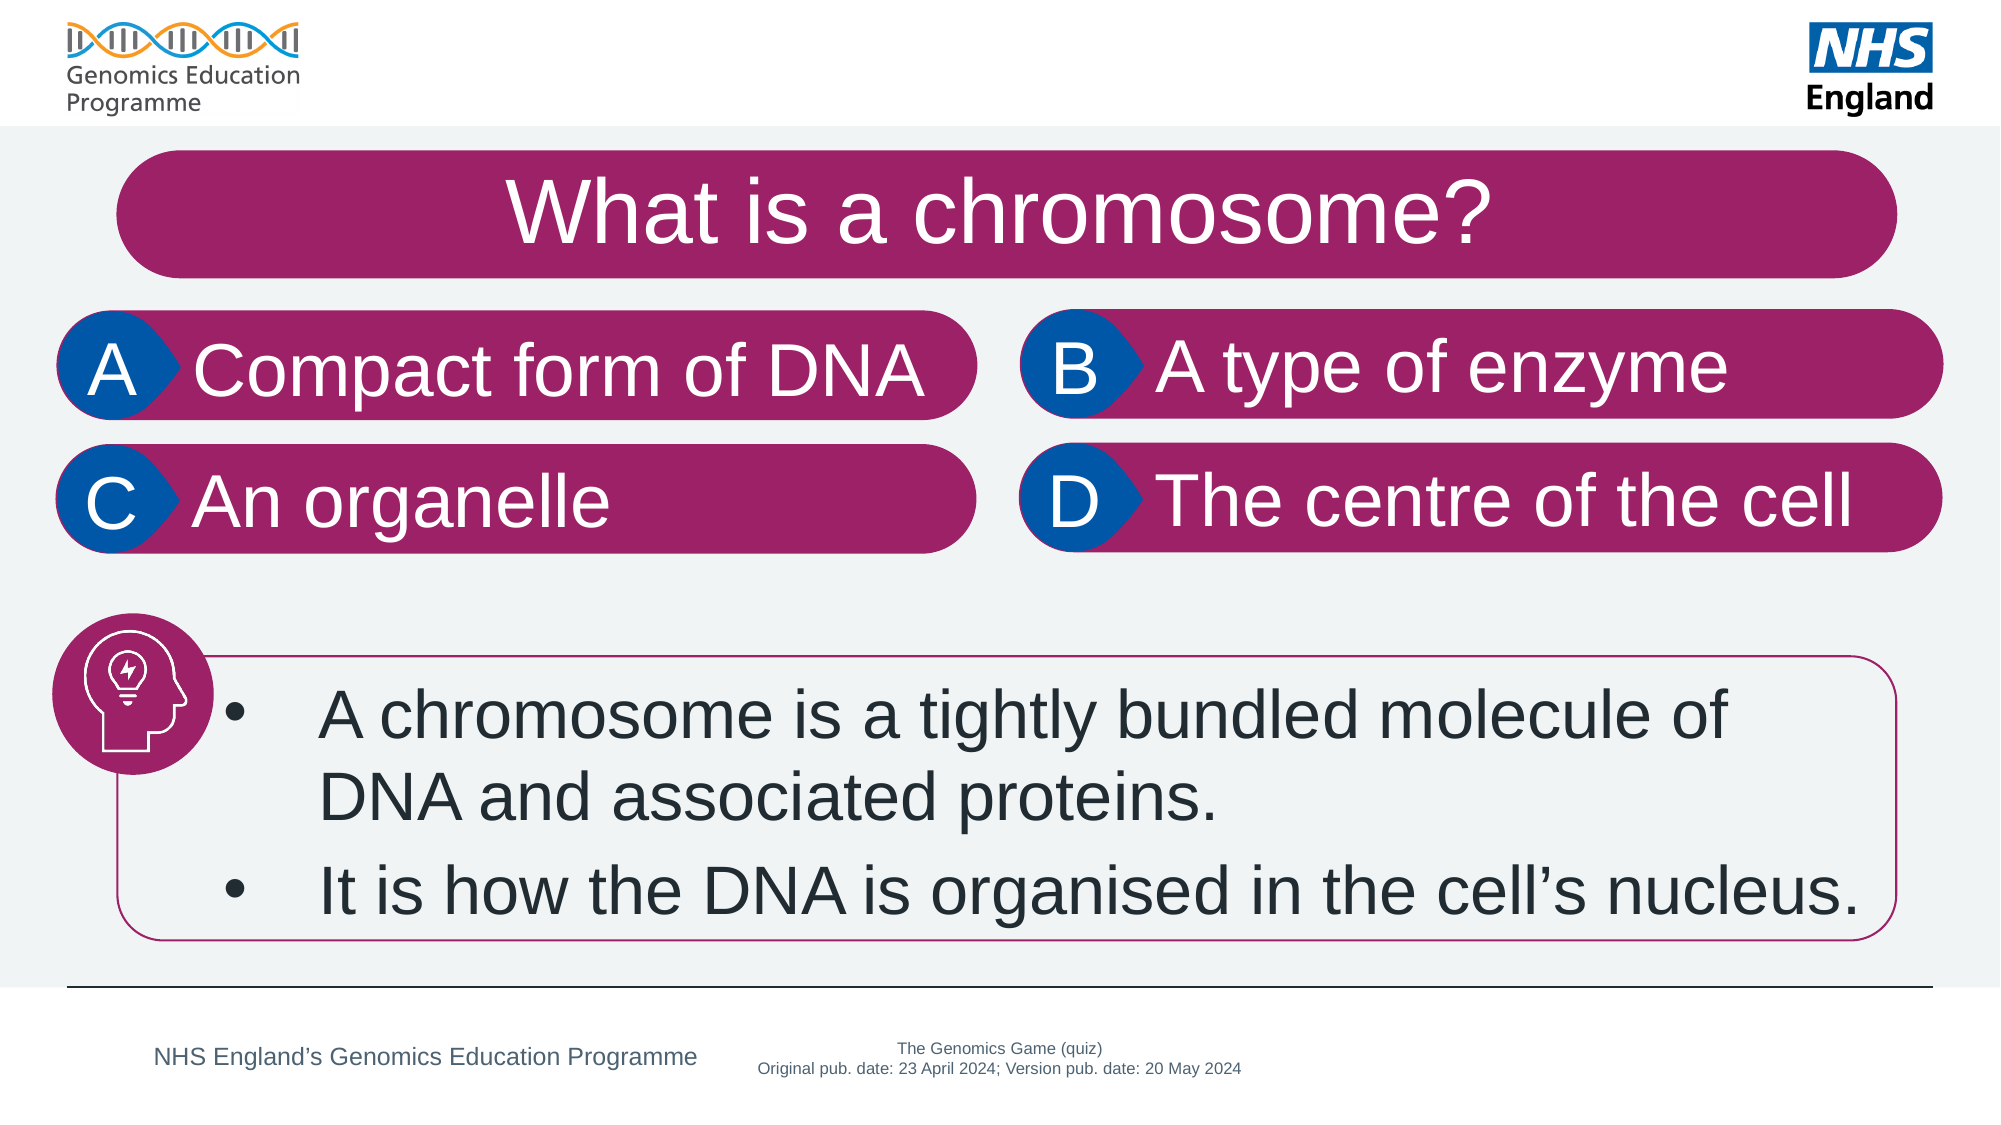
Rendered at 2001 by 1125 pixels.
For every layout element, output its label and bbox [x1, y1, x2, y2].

picture [66, 22, 301, 117]
picture [1807, 22, 1933, 117]
text_box [0, 126, 2000, 1125]
